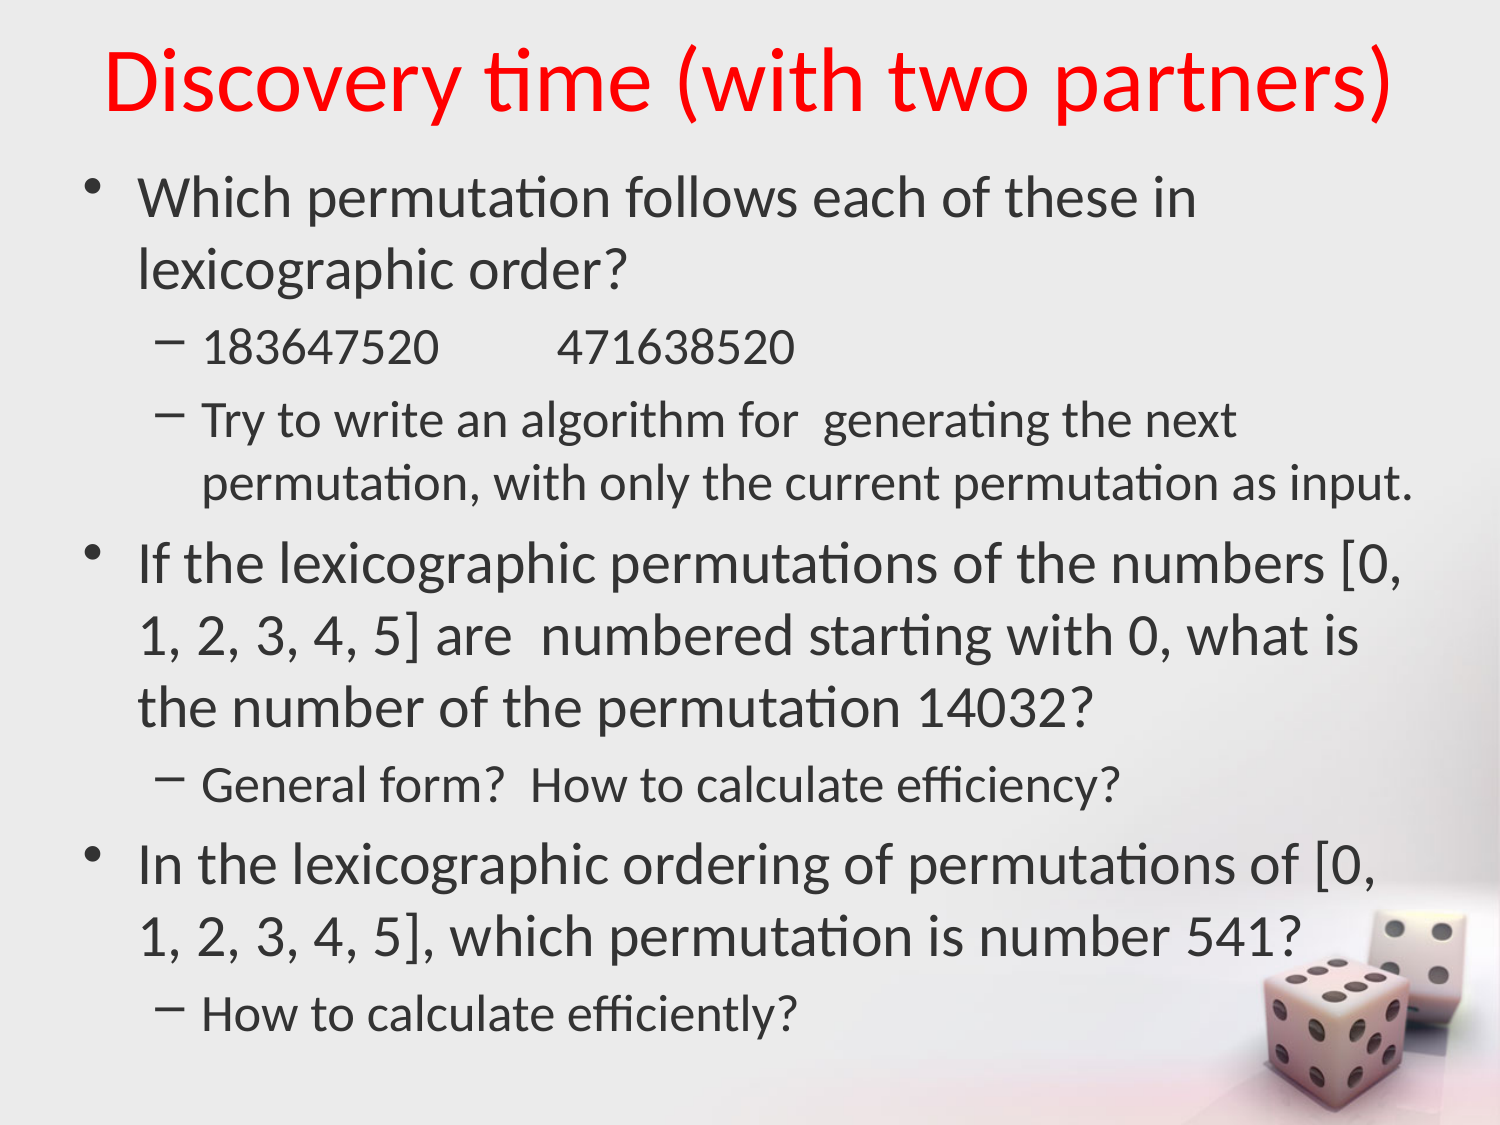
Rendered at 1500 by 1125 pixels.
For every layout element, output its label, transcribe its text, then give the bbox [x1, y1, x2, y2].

title Discovery time (with two partners) [74, 0, 1426, 149]
list Which permutation follows each of these in lexicographic order? 183647520 471638520 Try to write an algorithm for generating the next permutation, with only the current permutation as input. If the lexicographic permutations of the numbers [0, 1, 2, 3, 4, 5] are numbered starting with 0, what is the number of the permutation 14032? General form? How to calculate efficiency? In the lexicographic ordering of permutations of [0, 1, 2, 3, 4, 5], which permutation is number 541? How to calculate efficiently? [74, 149, 1426, 1101]
picture [0, 0, 1500, 1125]
